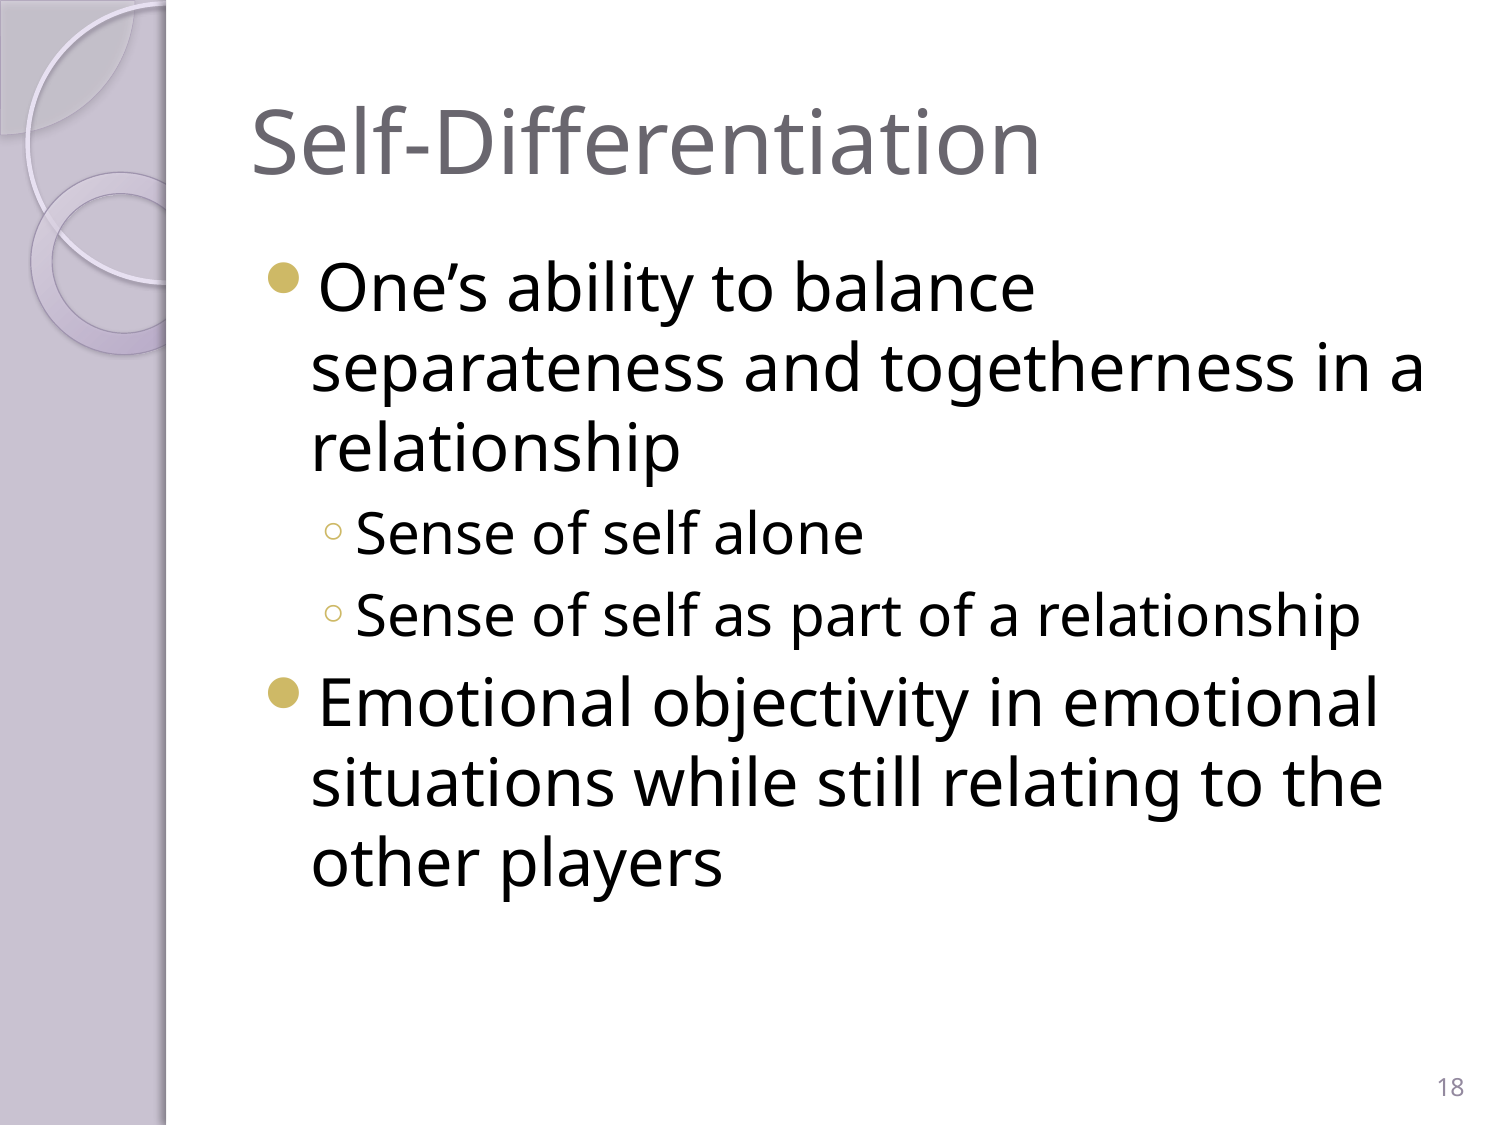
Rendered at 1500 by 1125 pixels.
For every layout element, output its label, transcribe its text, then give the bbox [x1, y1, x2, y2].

title Self-Differentiation [235, 45, 1466, 233]
slide_number 18 [1413, 1034, 1488, 1113]
list One’s ability to balance separateness and togetherness in a relationship Sense of self alone Sense of self as part of a relationship Emotional objectivity in emotional situations while still relating to the other players [235, 237, 1466, 1025]
